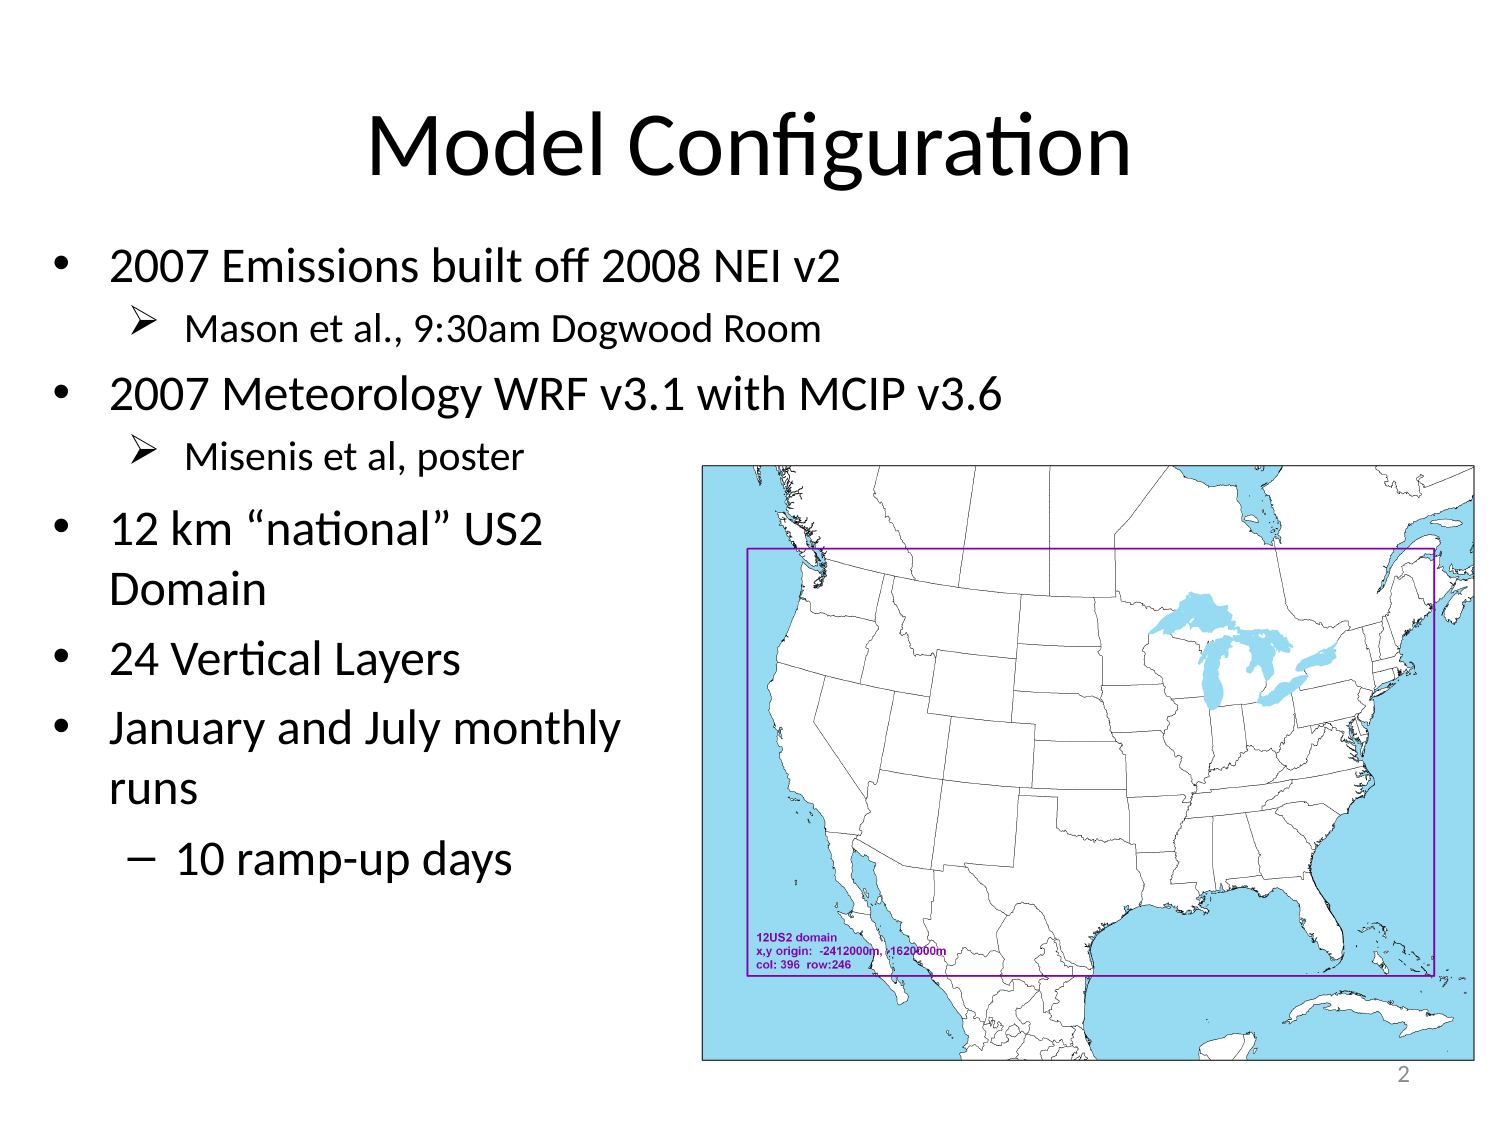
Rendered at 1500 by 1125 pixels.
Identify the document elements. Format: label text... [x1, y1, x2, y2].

slide_number 2 [1074, 1072, 1425, 1103]
list 12 km “national” US2 Domain 24 Vertical Layers January and July monthly runs 10 ramp-up days [37, 487, 713, 1125]
picture [699, 462, 1477, 1063]
title Model Configuration [75, 45, 1425, 224]
text_box 2007 Emissions built off 2008 NEI v2 Mason et al., 9:30am Dogwood Room 2007 Meteorology WRF v3.1 with MCIP v3.6 Misenis et al, poster [37, 224, 1500, 425]
